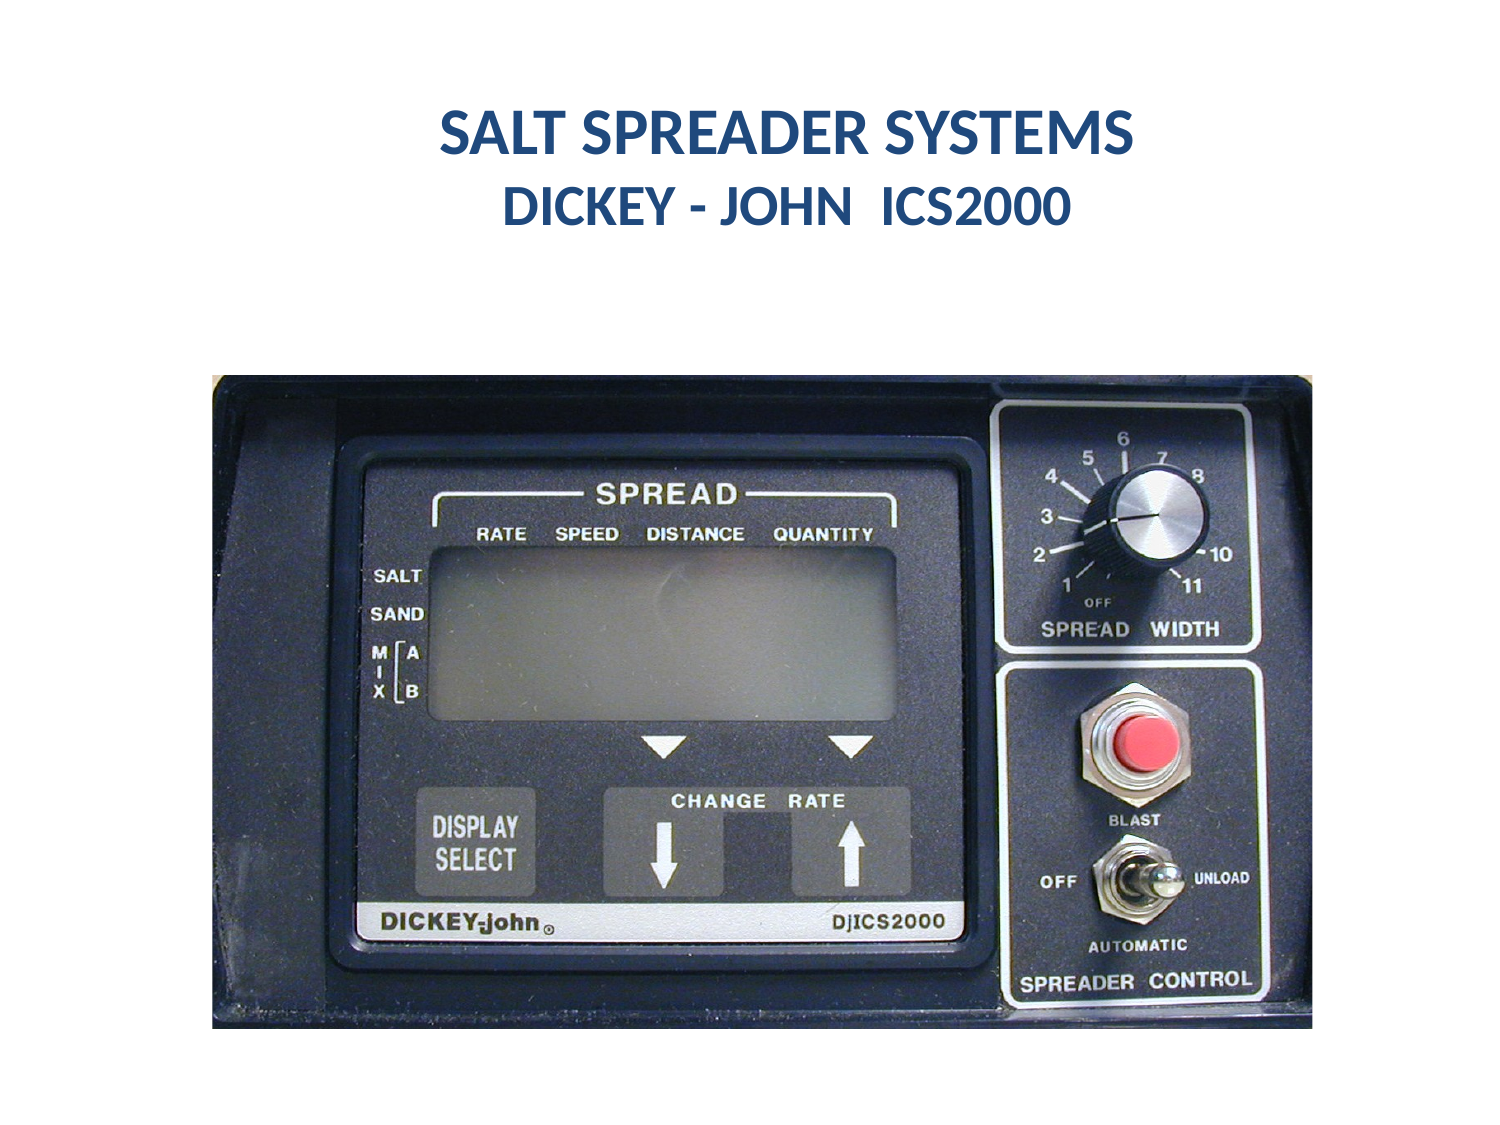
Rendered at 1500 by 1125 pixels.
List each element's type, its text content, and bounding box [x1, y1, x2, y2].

text_box SALT SPREADER SYSTEMS DICKEY - JOHN ICS2000 [112, 37, 1463, 288]
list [212, 374, 1313, 1029]
